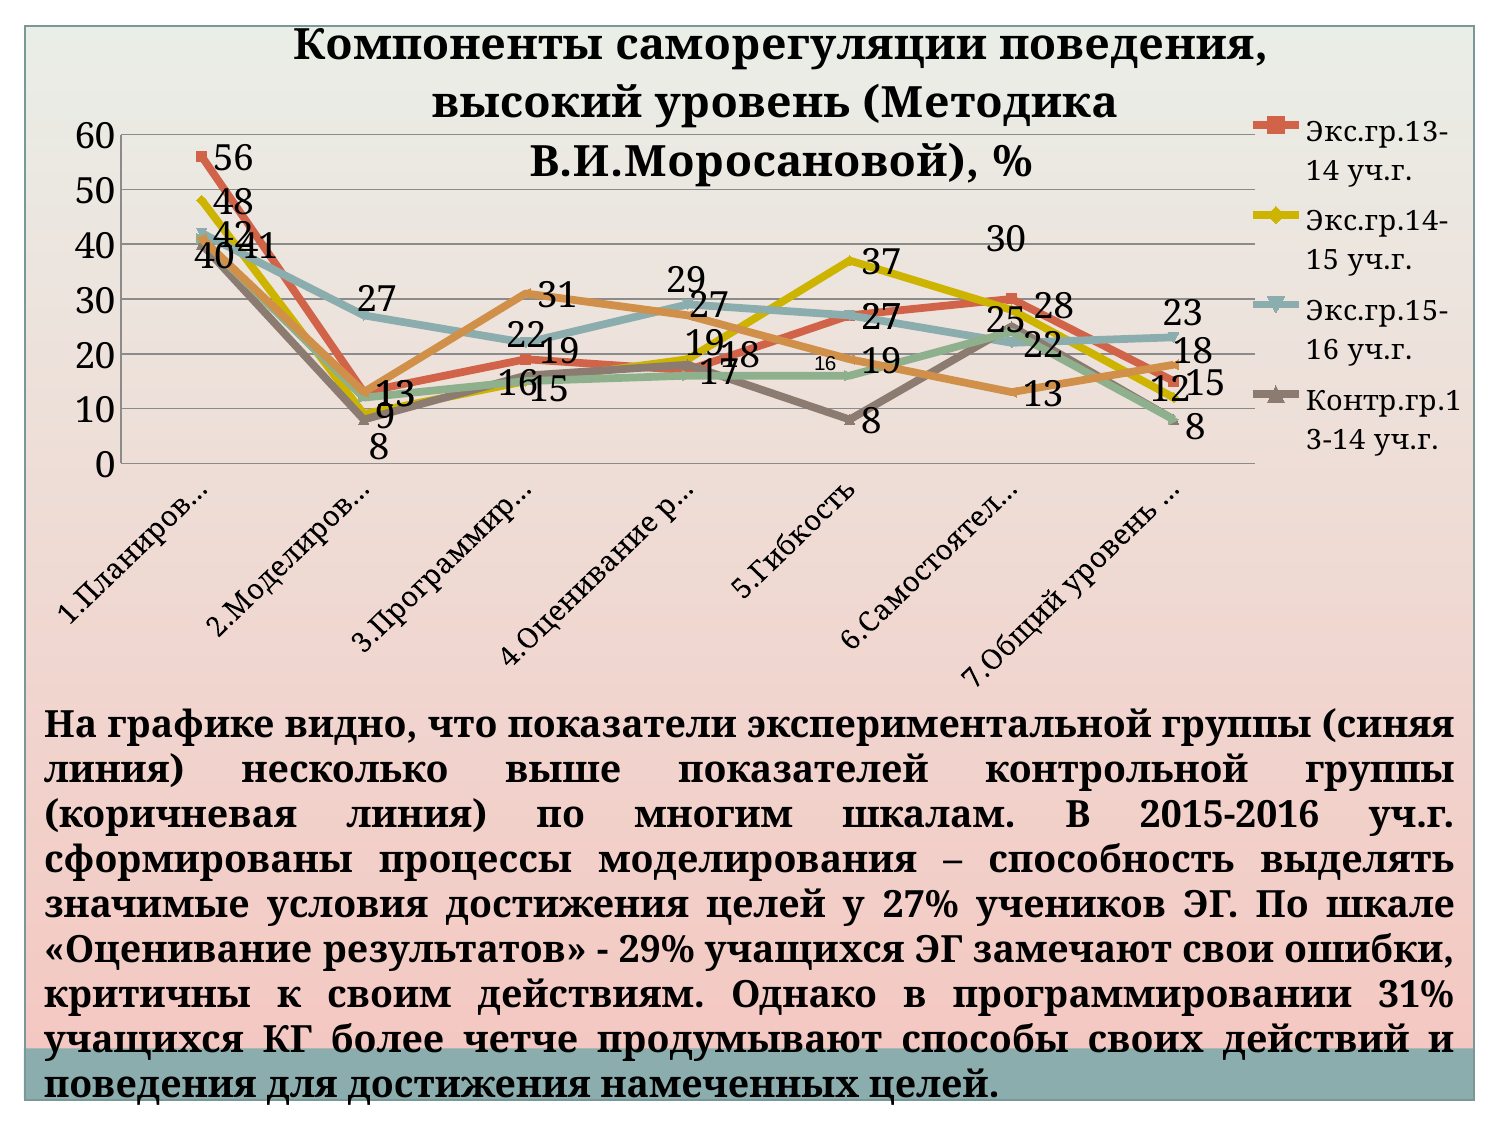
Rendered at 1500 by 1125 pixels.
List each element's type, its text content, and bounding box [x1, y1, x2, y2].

text_box На графике видно, что показатели экспериментальной группы (синяя линия) несколько выше показателей контрольной группы (коричневая линия) по многим шкалам. В 2015-2016 уч.г. сформированы процессы моделирования – способность выделять значимые условия достижения целей у 27% учеников ЭГ. По шкале «Оценивание результатов» - 29% учащихся ЭГ замечают свои ошибки, критичны к своим действиям. Однако в программировании 31% учащихся КГ более четче продумывают способы своих действий и поведения для достижения намеченных целей. Однако процент детей с высокими показателями по шкале «планирование» преобладает в экспериментальной группе. Эта шкала характеризует индивидуальные особенности выдвижения и удержания целей. Высокие показатели по этой шкале указывают на сформированность потребности в осознанном планировании деятельности. Отсюда можно предположить, что ФГОСы способствуют более успешному формированию умения планировать свою деятельность. [29, 692, 1471, 1125]
chart [46, 0, 1500, 698]
